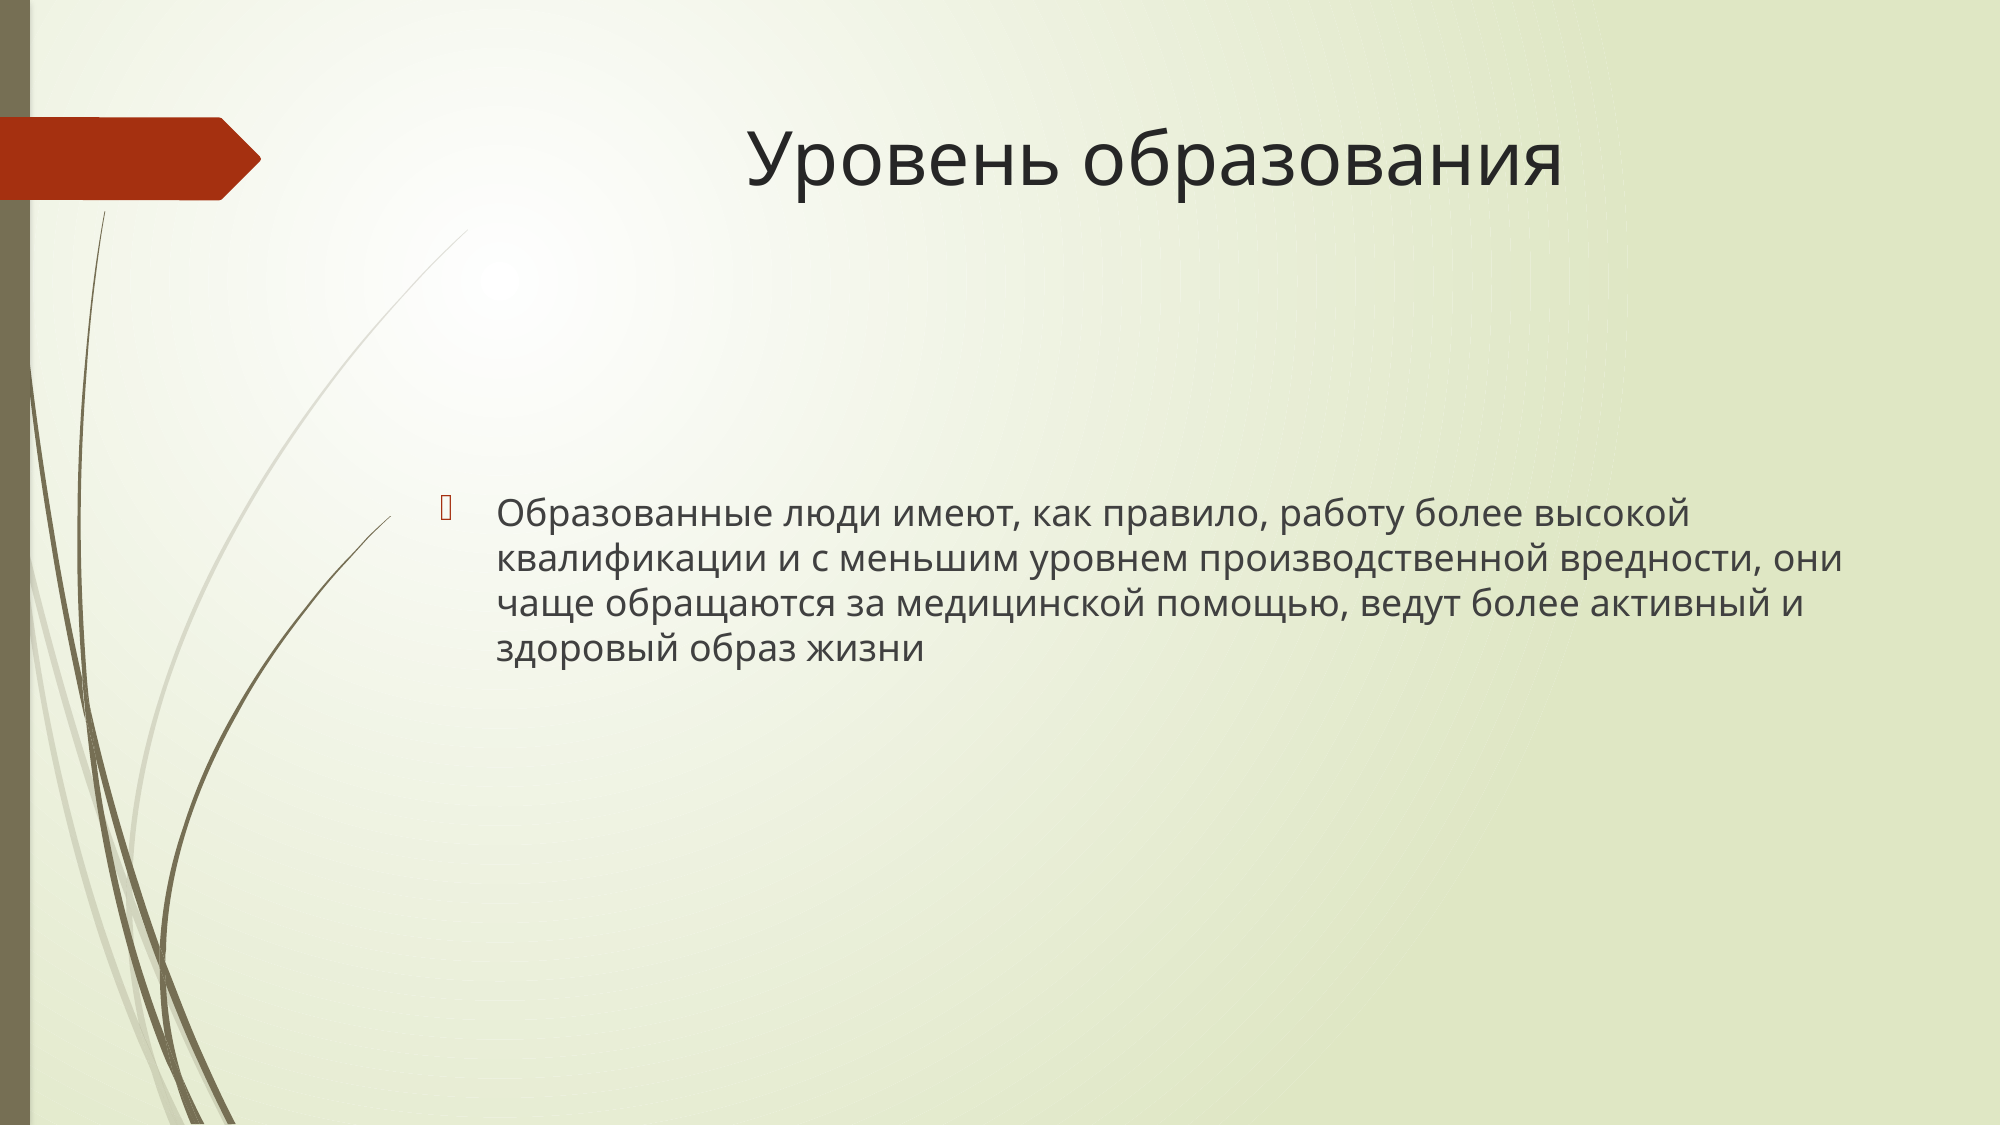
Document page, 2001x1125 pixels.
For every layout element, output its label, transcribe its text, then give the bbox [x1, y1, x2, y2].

title Уровень образования [425, 102, 1888, 313]
list Образованные люди имеют, как правило, работу более высокой квалификации и с меньшим уровнем производственной вредности, они чаще обращаются за медицинской помощью, ведут более активный и здоровый образ жизни [424, 350, 1888, 970]
